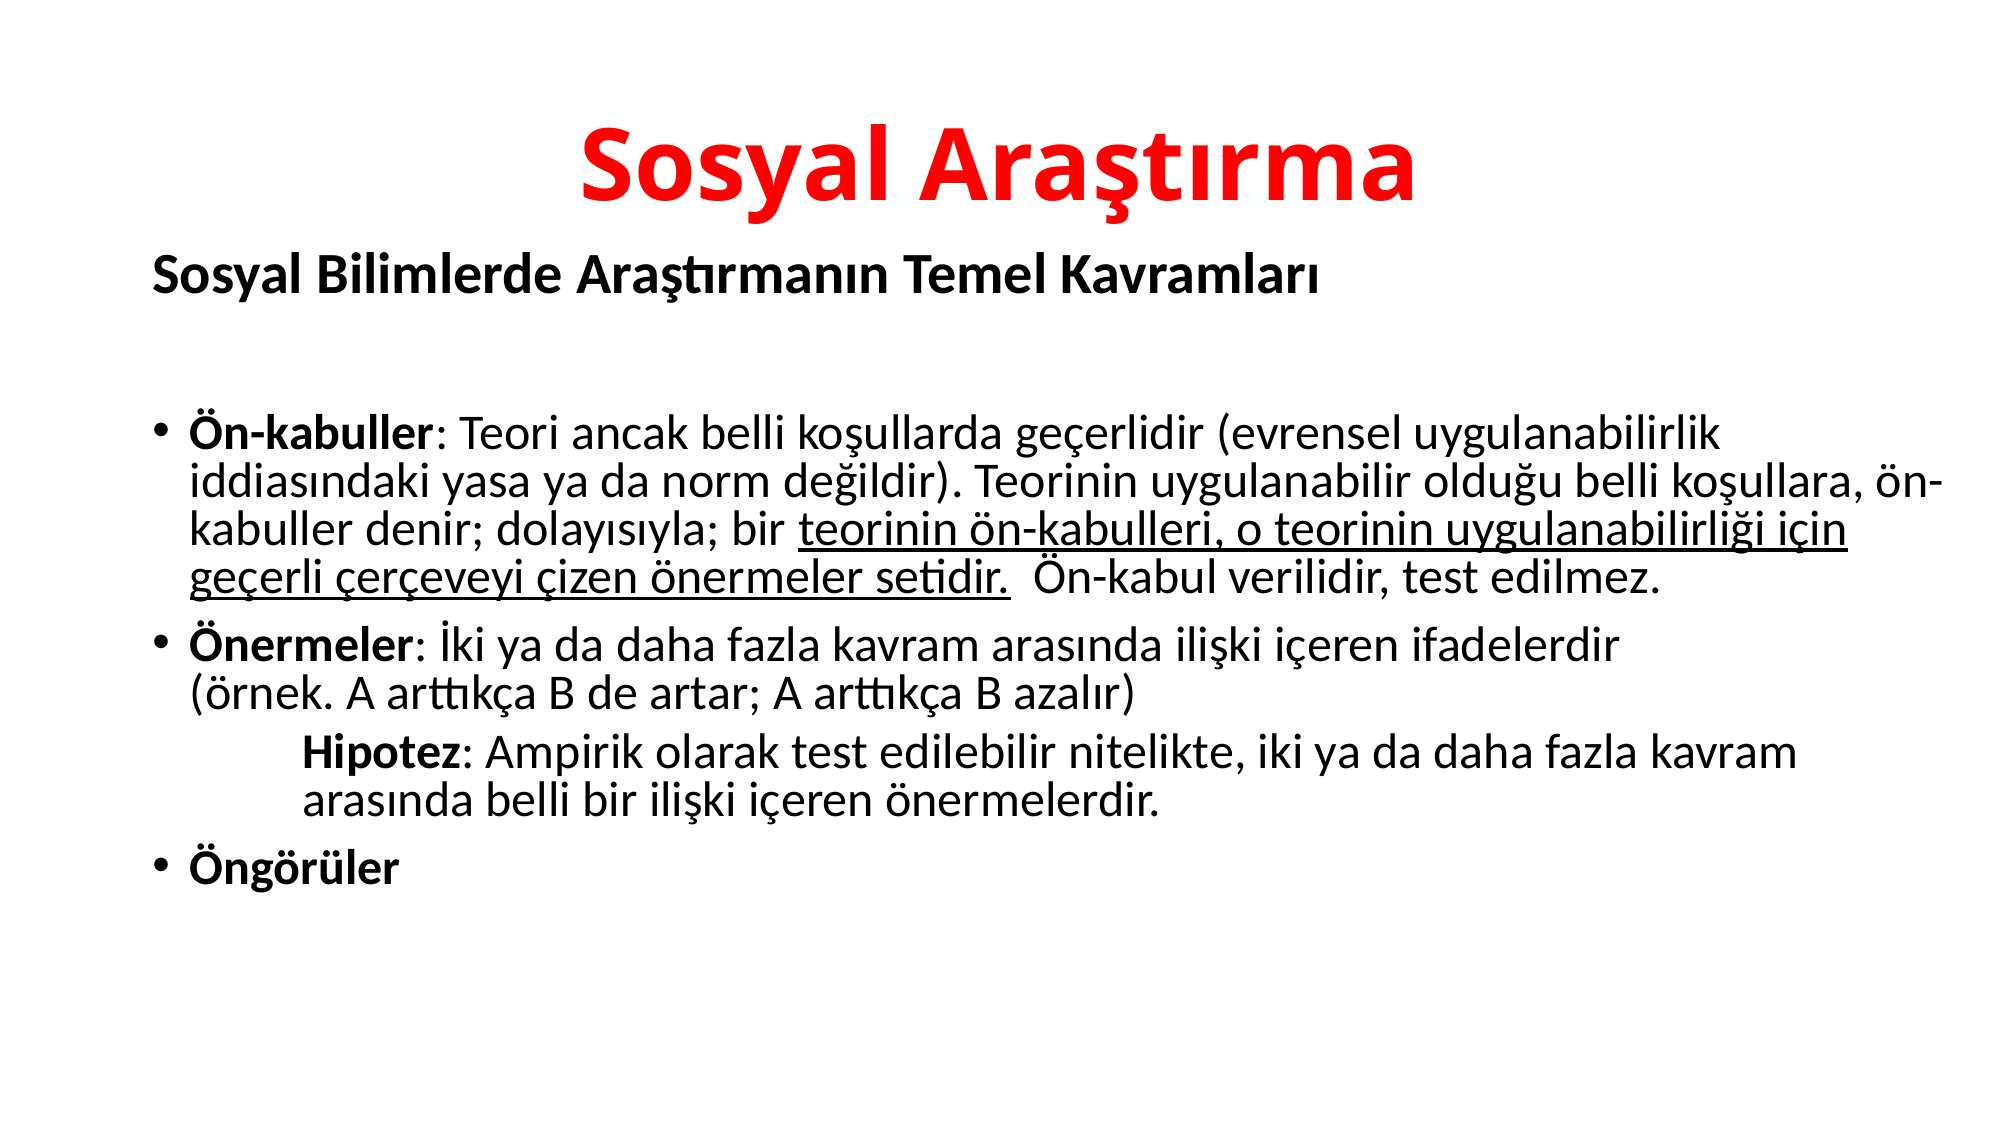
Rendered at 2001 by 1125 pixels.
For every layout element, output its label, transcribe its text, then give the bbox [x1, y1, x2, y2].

list Sosyal Bilimlerde Araştırmanın Temel Kavramları Ön-kabuller: Teori ancak belli koşullarda geçerlidir (evrensel uygulanabilirlik iddiasındaki yasa ya da norm değildir). Teorinin uygulanabilir olduğu belli koşullara, ön-kabuller denir; dolayısıyla; bir teorinin ön-kabulleri, o teorinin uygulanabilirliği için geçerli çerçeveyi çizen önermeler setidir. Ön-kabul verilidir, test edilmez. Önermeler: İki ya da daha fazla kavram arasında ilişki içeren ifadelerdir (örnek. A arttıkça B de artar; A arttıkça B azalır) Hipotez: Ampirik olarak test edilebilir nitelikte, iki ya da daha fazla kavram arasında belli bir ilişki içeren önermelerdir. Öngörüler [137, 235, 1965, 1076]
title Sosyal Araştırma [137, 59, 1863, 235]
